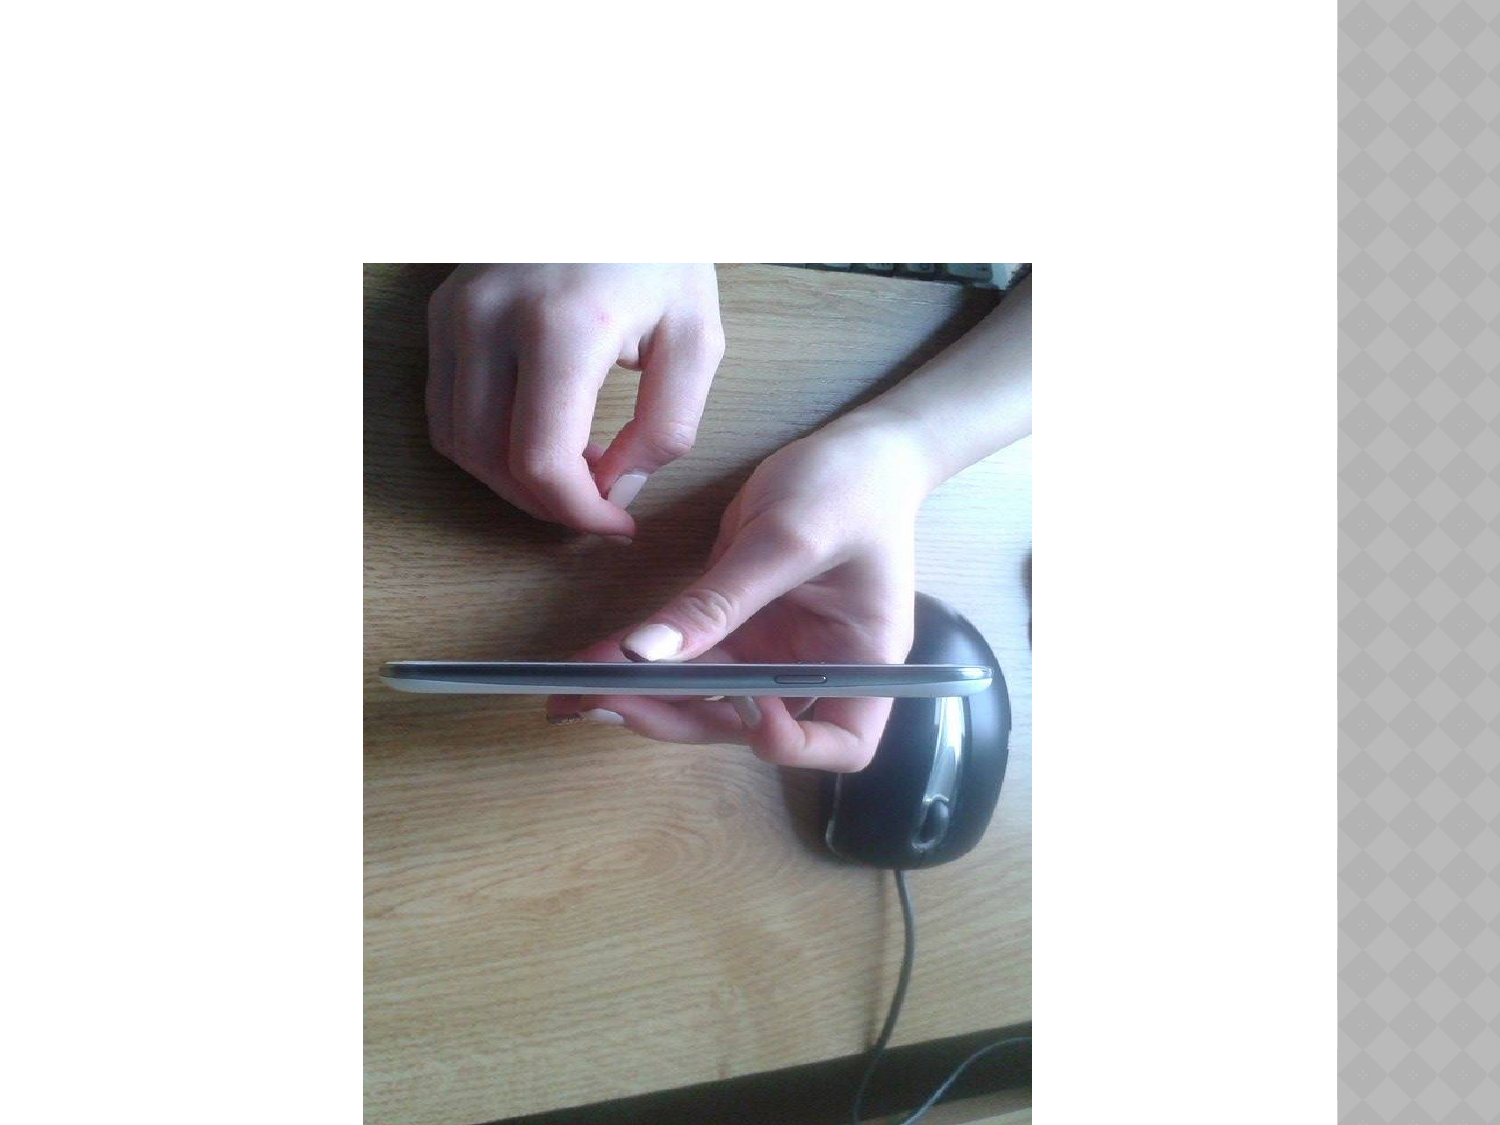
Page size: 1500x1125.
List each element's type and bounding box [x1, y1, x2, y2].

list [362, 263, 1032, 1125]
